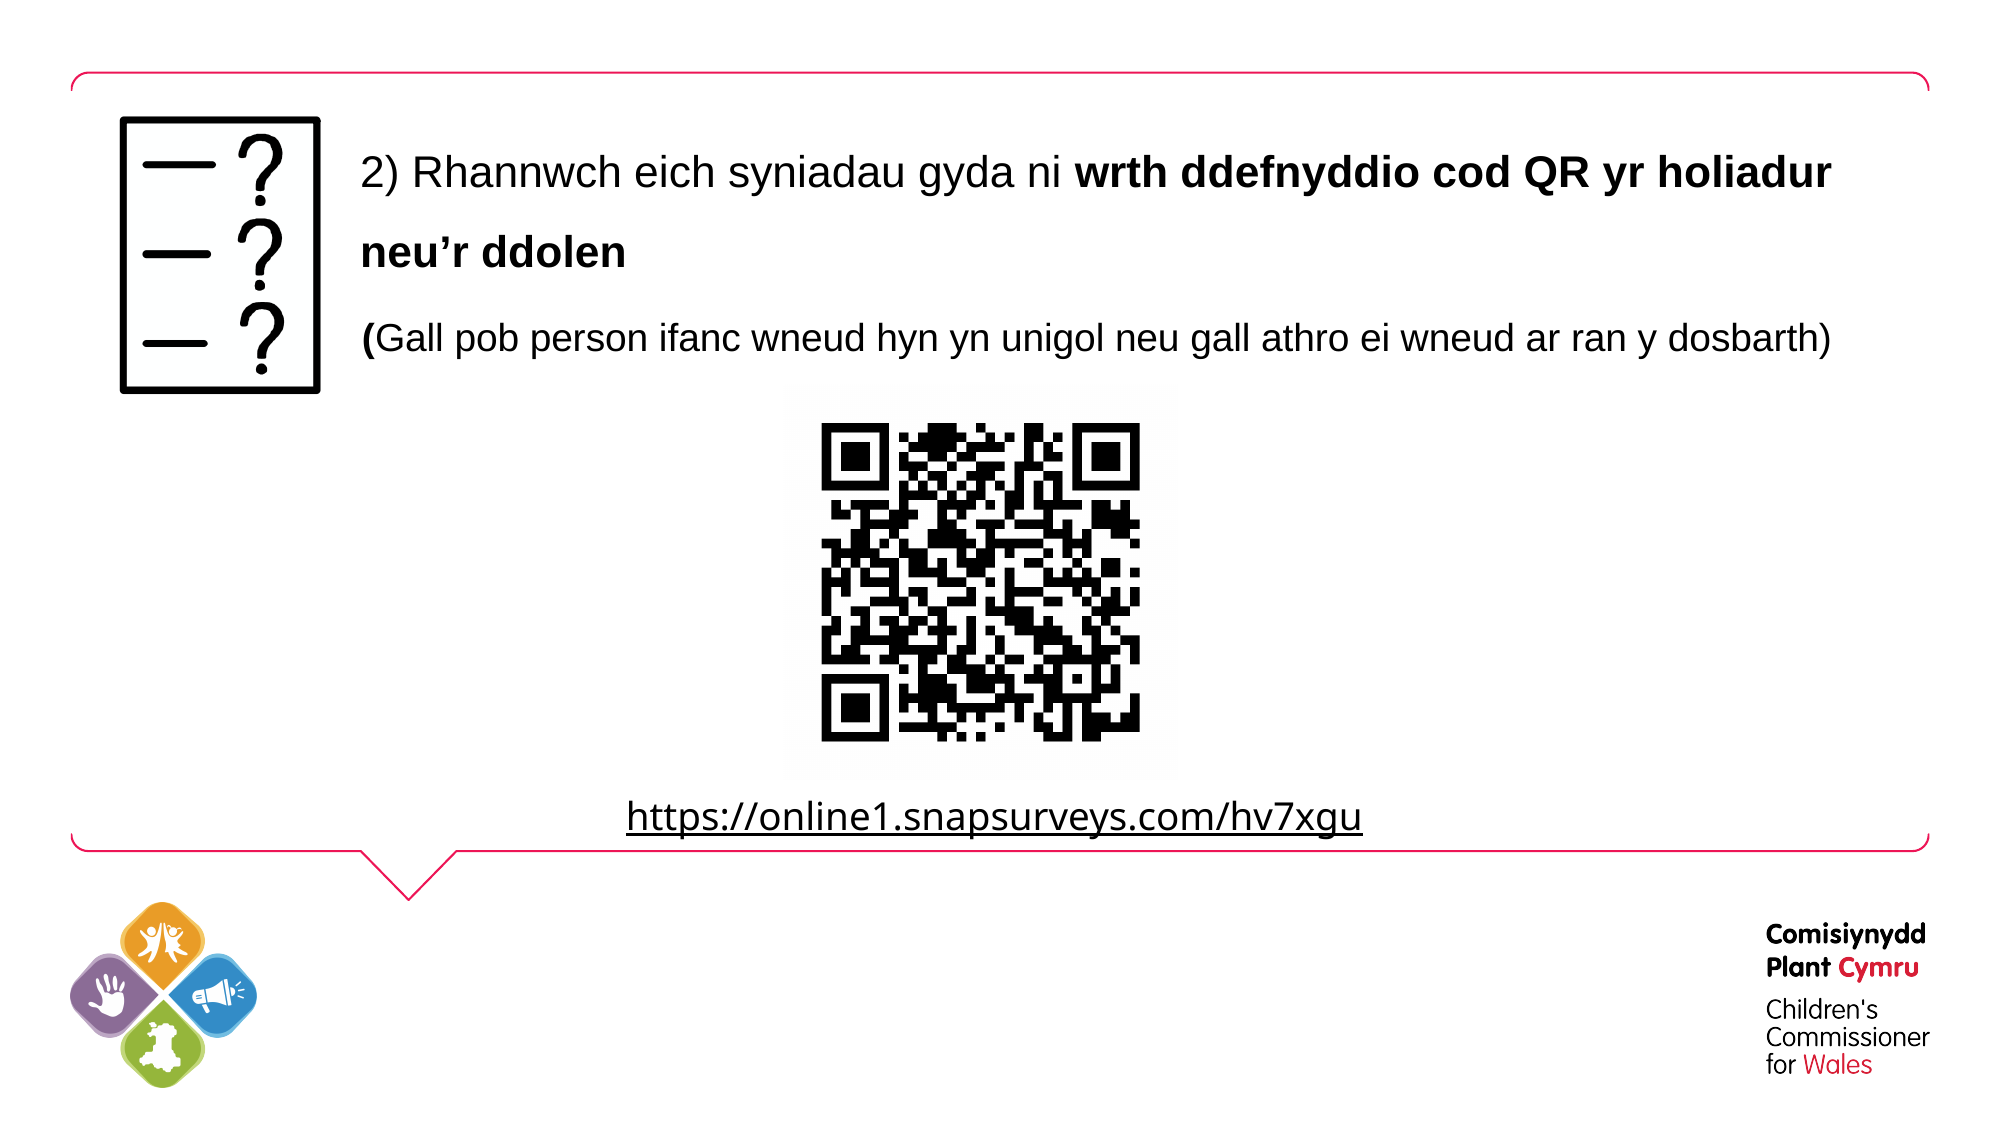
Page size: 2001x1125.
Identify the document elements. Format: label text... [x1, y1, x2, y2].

subtitle (Gall pob person ifanc wneud hyn yn unigol neu gall athro ei wneud ar ran y dosbarth) [361, 289, 1878, 385]
picture [70, 902, 257, 1088]
text_box https://online1.snapsurveys.com/hv7xgu [404, 783, 1594, 852]
picture [783, 384, 1178, 780]
picture [1766, 922, 1930, 1074]
picture [110, 109, 328, 400]
text_box 2) Rhannwch eich syniadau gyda ni wrth ddefnyddio cod QR yr holiadur neu’r ddolen [345, 109, 1861, 284]
